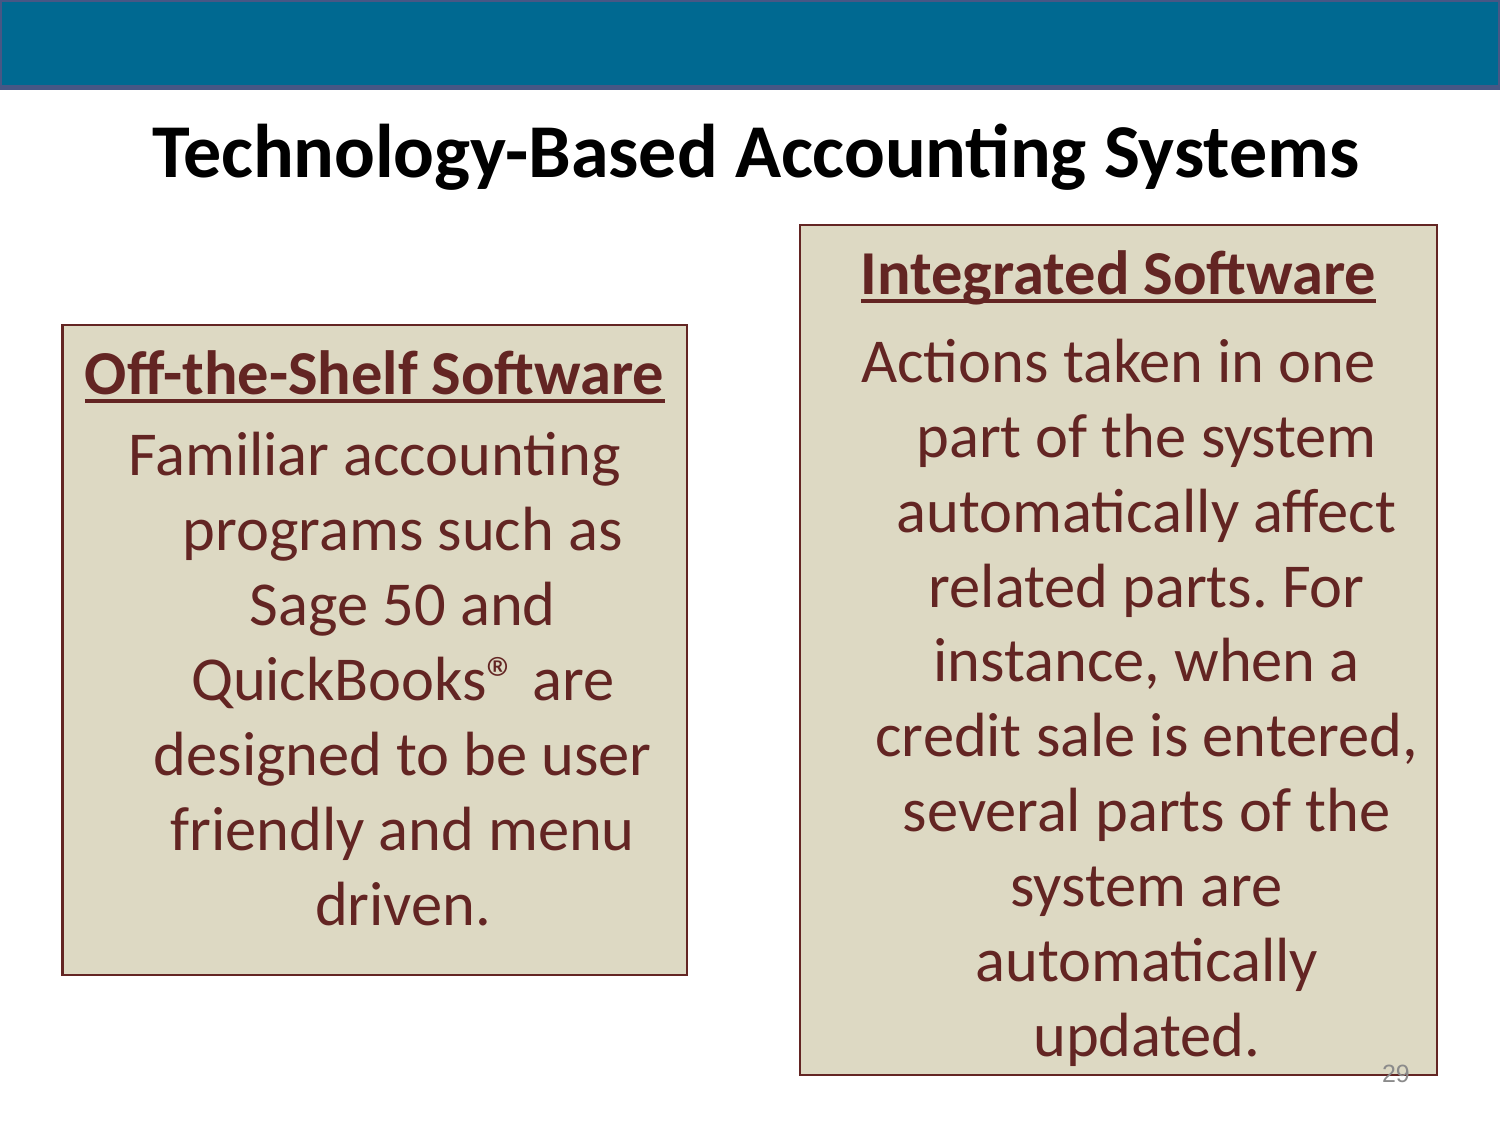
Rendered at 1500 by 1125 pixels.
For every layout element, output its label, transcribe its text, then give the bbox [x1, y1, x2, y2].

text_box [0, 0, 1500, 88]
title Technology-Based Accounting Systems [74, 88, 1438, 233]
list Off-the-Shelf Software Familiar accounting programs such as Sage 50 and QuickBooks® are designed to be user friendly and menu driven. [62, 324, 688, 976]
slide_number 29 [1074, 1042, 1425, 1103]
list Integrated Software Actions taken in one part of the system automatically affect related parts. For instance, when a credit sale is entered, several parts of the system are automatically updated. [799, 224, 1438, 1076]
